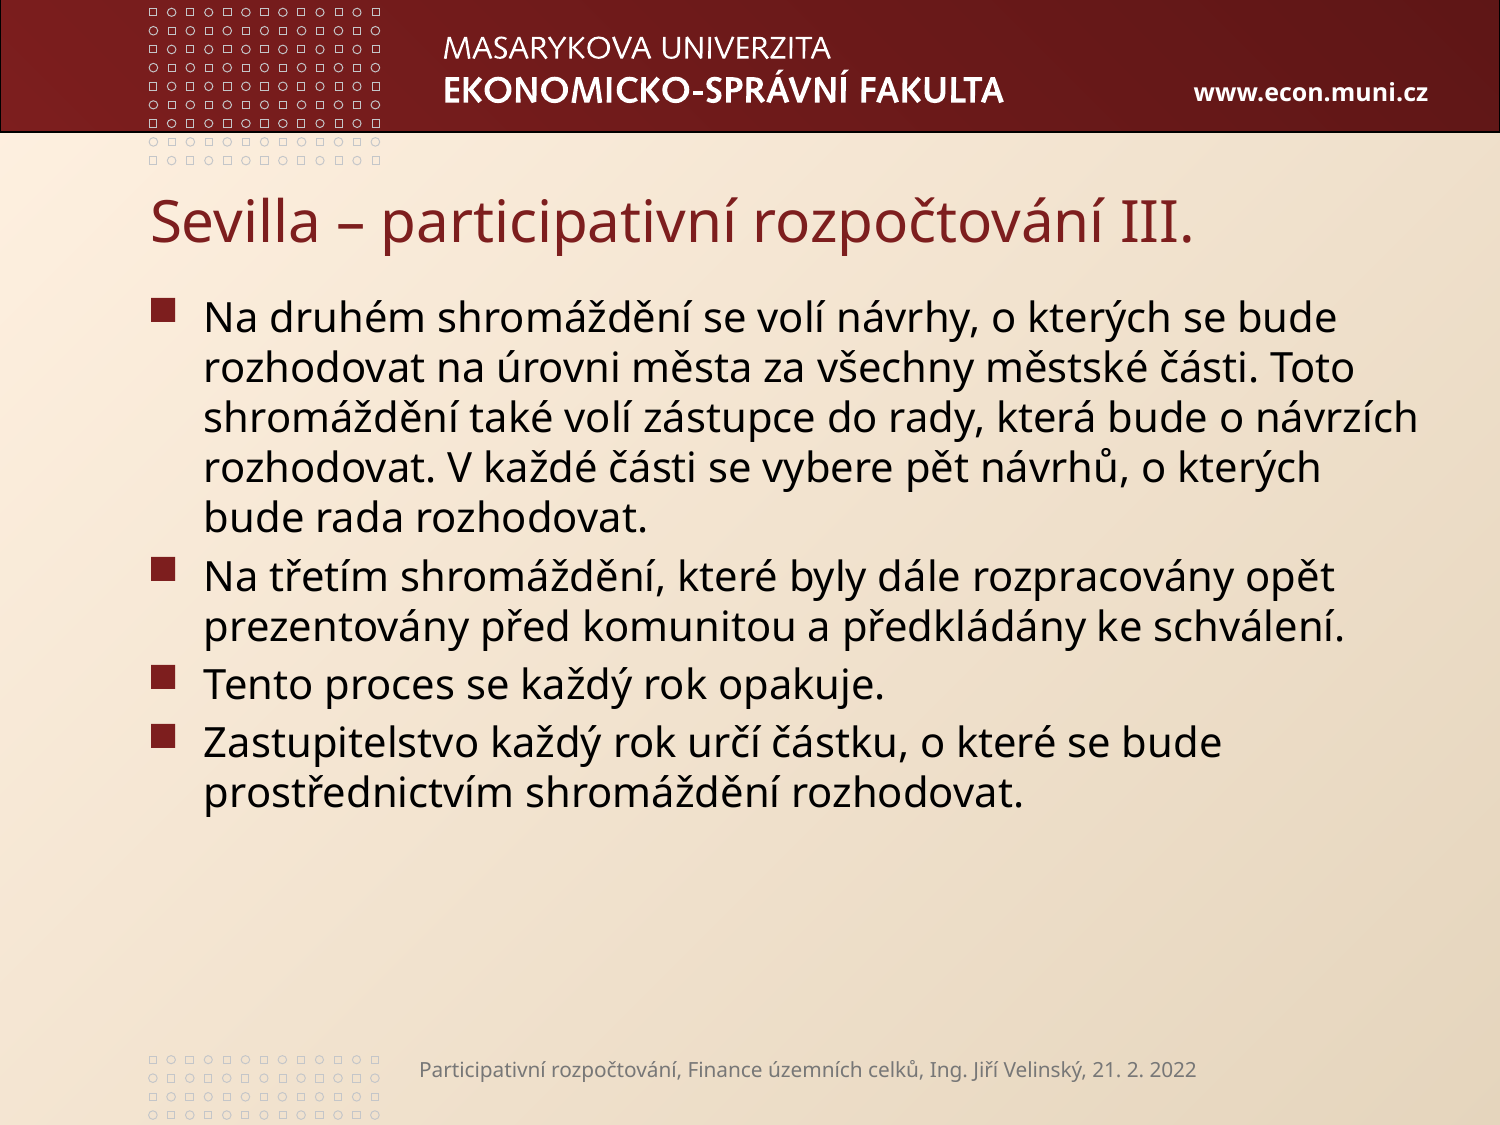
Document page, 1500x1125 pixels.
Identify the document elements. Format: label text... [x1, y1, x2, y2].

footer Participativní rozpočtování, Finance územních celků, Ing. Jiří Velinský, 21. 2. 2022 [419, 1056, 1376, 1100]
list Na druhém shromáždění se volí návrhy, o kterých se bude rozhodovat na úrovni města za všechny městské části. Toto shromáždění také volí zástupce do rady, která bude o návrzích rozhodovat. V každé části se vybere pět návrhů, o kterých bude rada rozhodovat. Na třetím shromáždění, které byly dále rozpracovány opět prezentovány před komunitou a předkládány ke schválení. Tento proces se každý rok opakuje. Zastupitelstvo každý rok určí částku, o které se bude prostřednictvím shromáždění rozhodovat. [147, 290, 1423, 1006]
title Sevilla – participativní rozpočtování III. [150, 184, 1425, 268]
